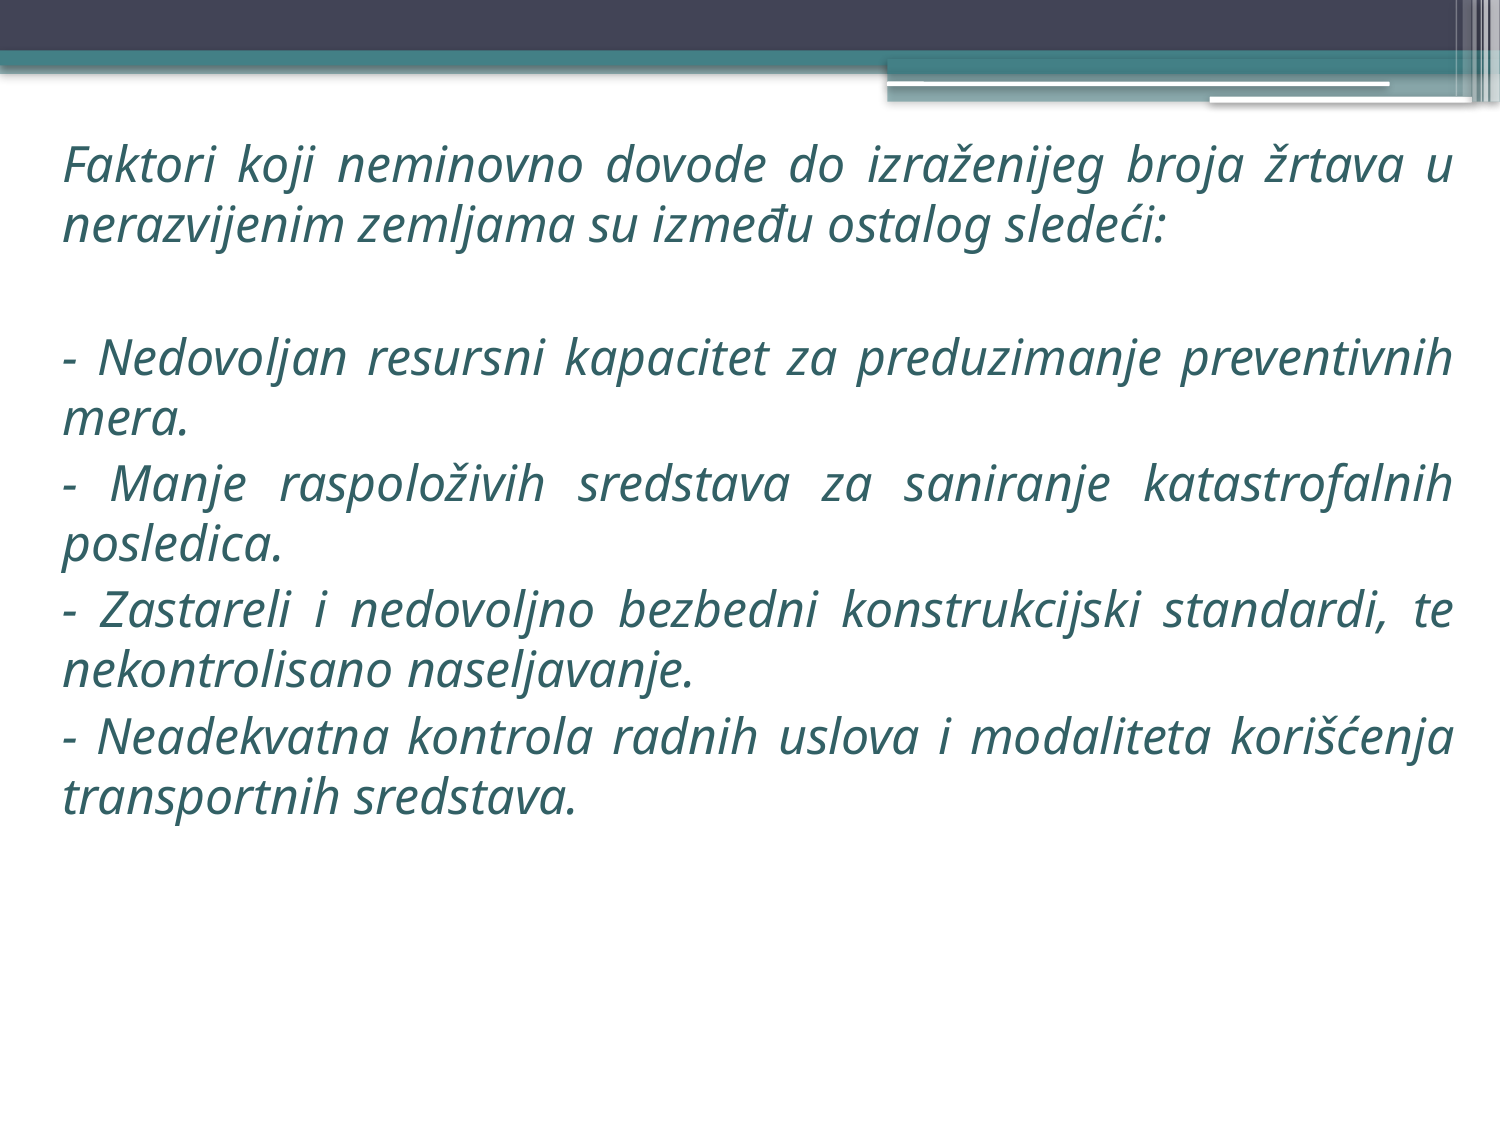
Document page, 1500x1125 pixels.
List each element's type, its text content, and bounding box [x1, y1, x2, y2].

list Faktori koji neminovno dovode do izraženijeg broja žrtava u nerazvijenim zemljama su između ostalog sledeći: - Nedovoljan resursni kapacitet za preduzimanje preventivnih mera. - Manje raspoloživih sredstava za saniranje katastrofalnih posledica. - Zastareli i nedovoljno bezbedni konstrukcijski standardi, te nekontrolisano naseljavanje. - Neadekvatna kontrola radnih uslova i modaliteta korišćenja transportnih sredstava. [29, 125, 1471, 1118]
